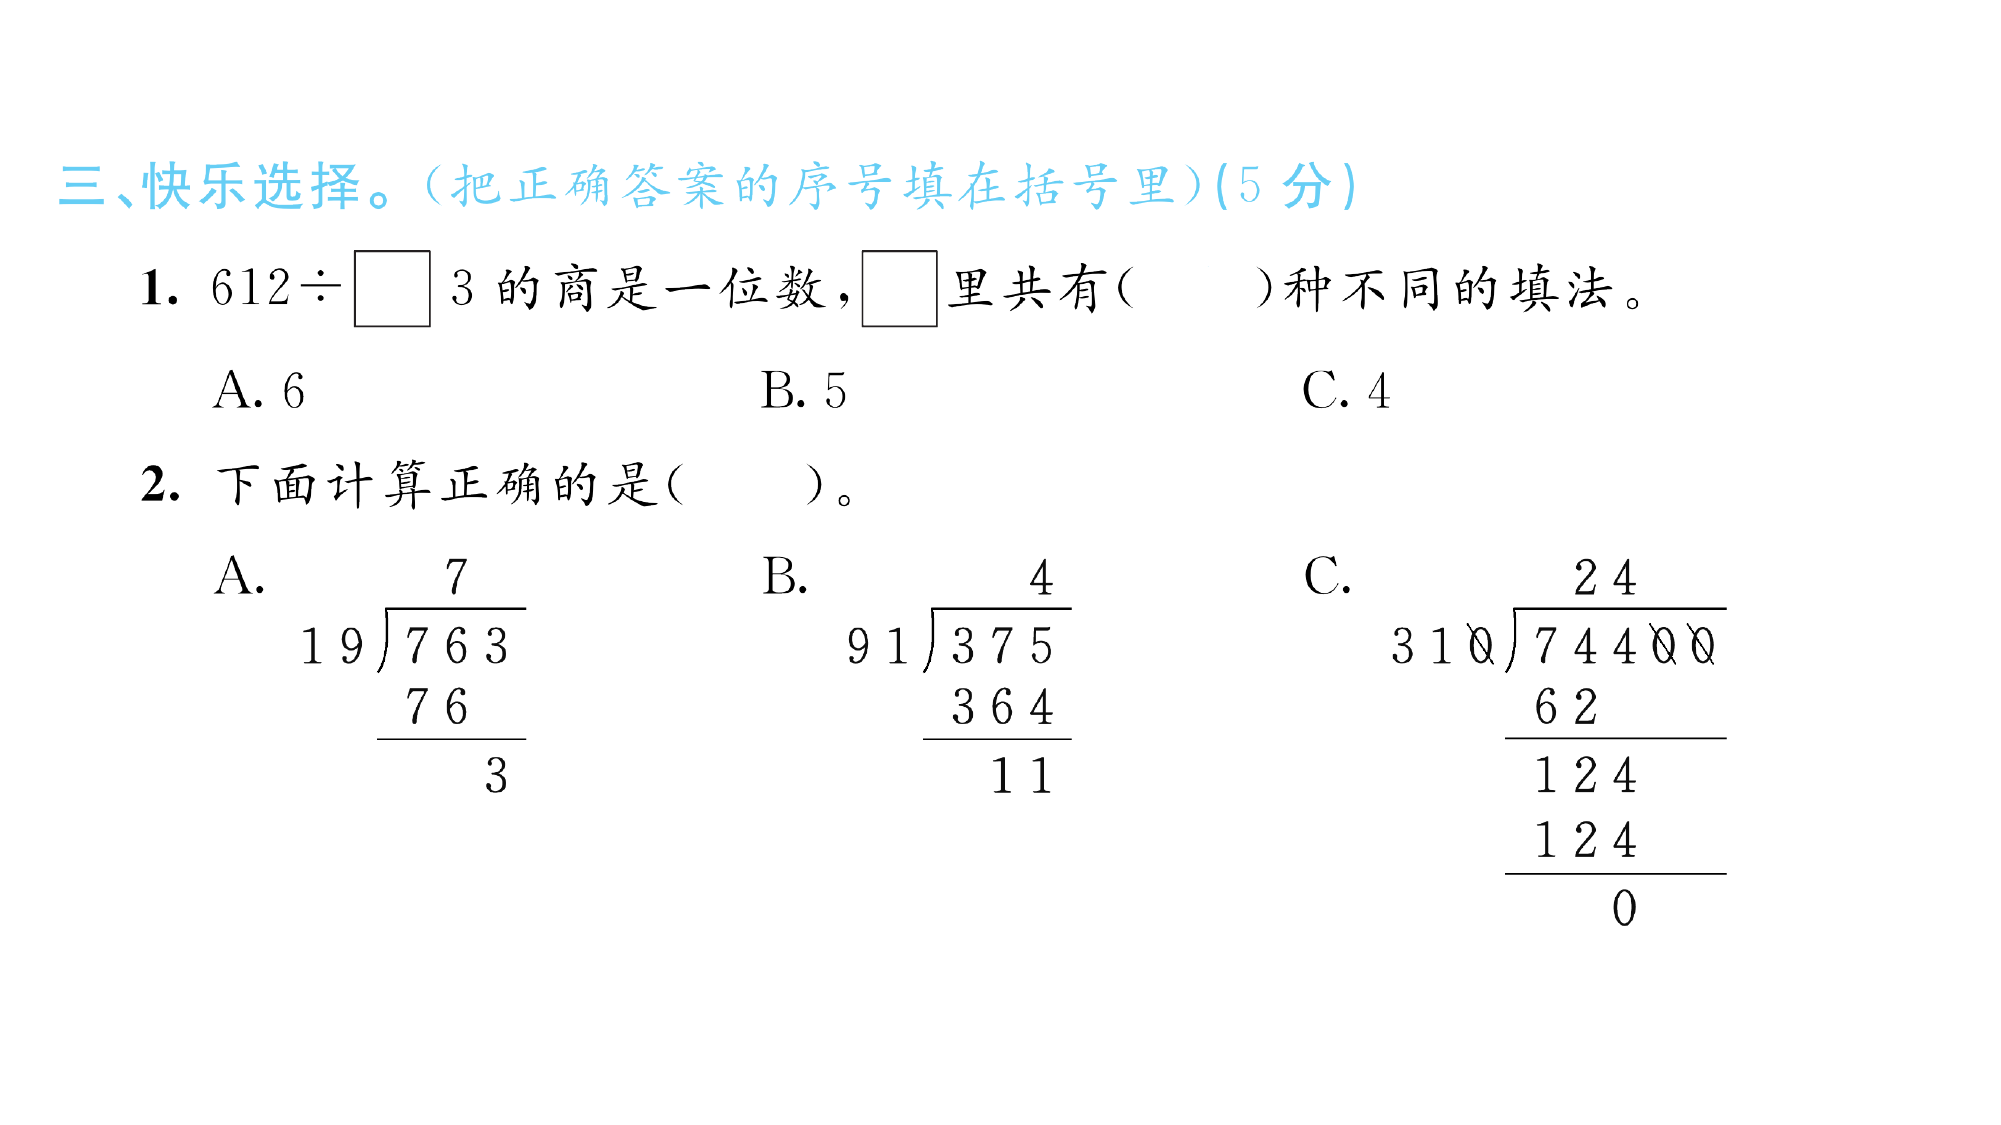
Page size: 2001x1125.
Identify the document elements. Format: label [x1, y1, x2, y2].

picture [54, 148, 2000, 953]
